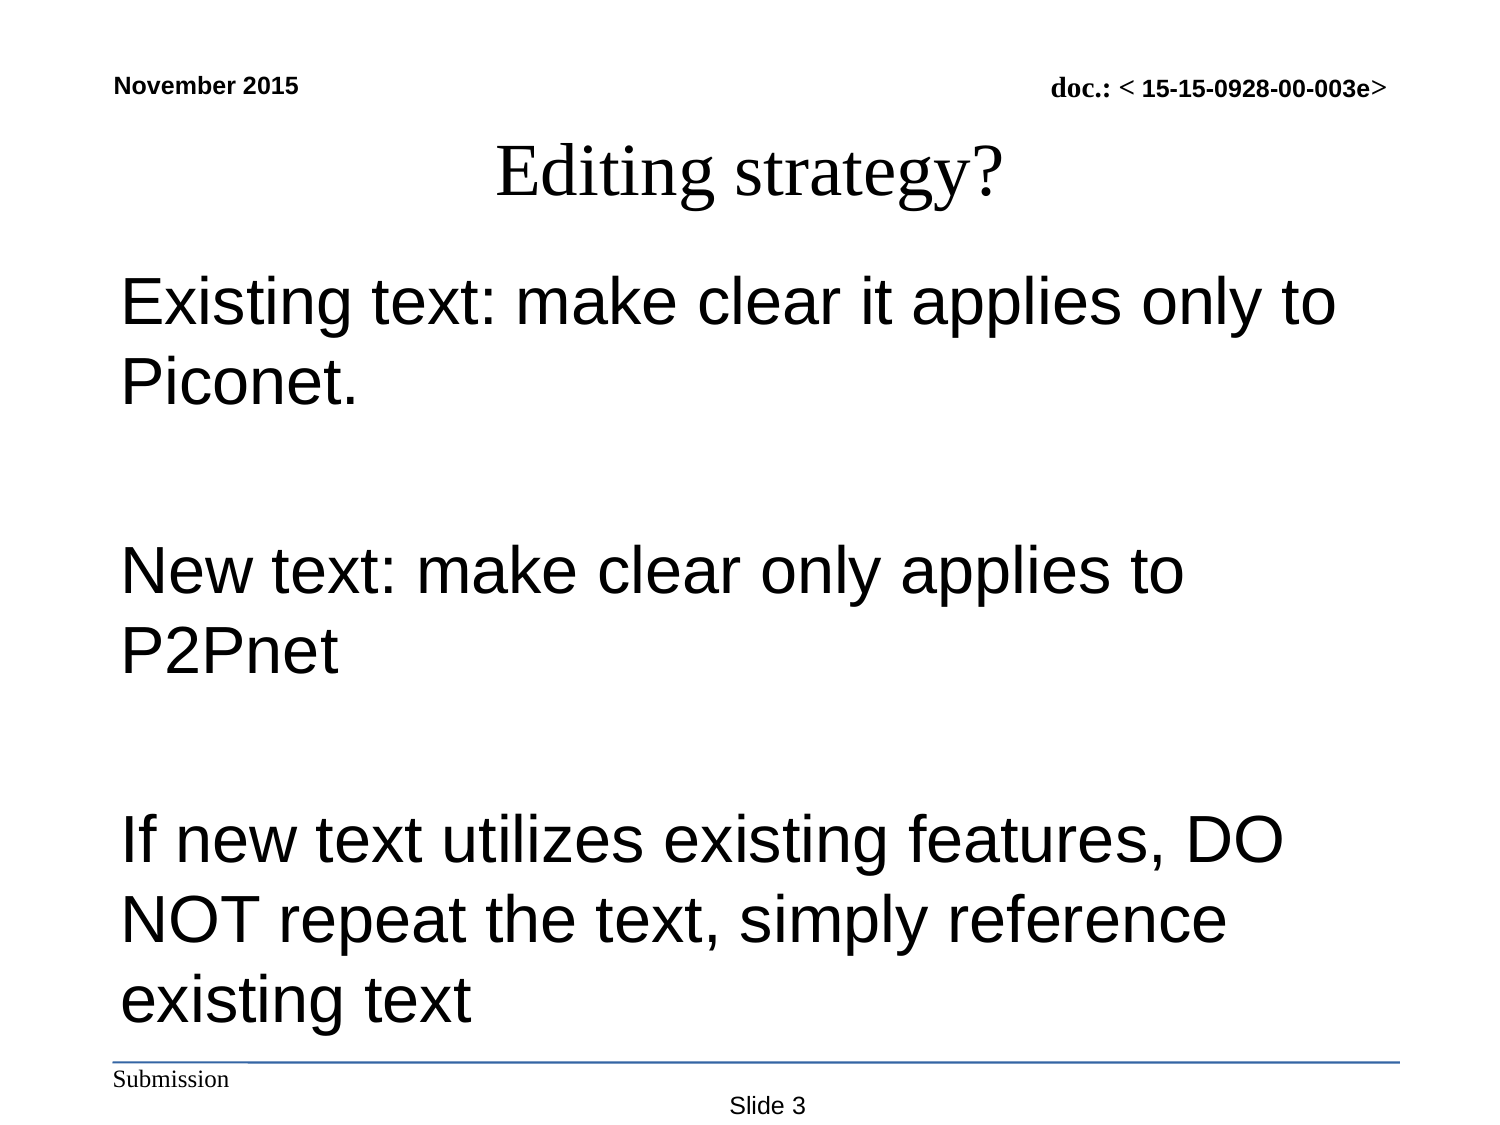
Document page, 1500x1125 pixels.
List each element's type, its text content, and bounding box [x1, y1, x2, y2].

slide_number Slide 3 [714, 1082, 850, 1125]
list Existing text: make clear it applies only to Piconet. New text: make clear only applies to P2Pnet If new text utilizes existing features, DO NOT repeat the text, simply reference existing text [111, 249, 1388, 1051]
title Editing strategy? [105, 95, 1395, 235]
